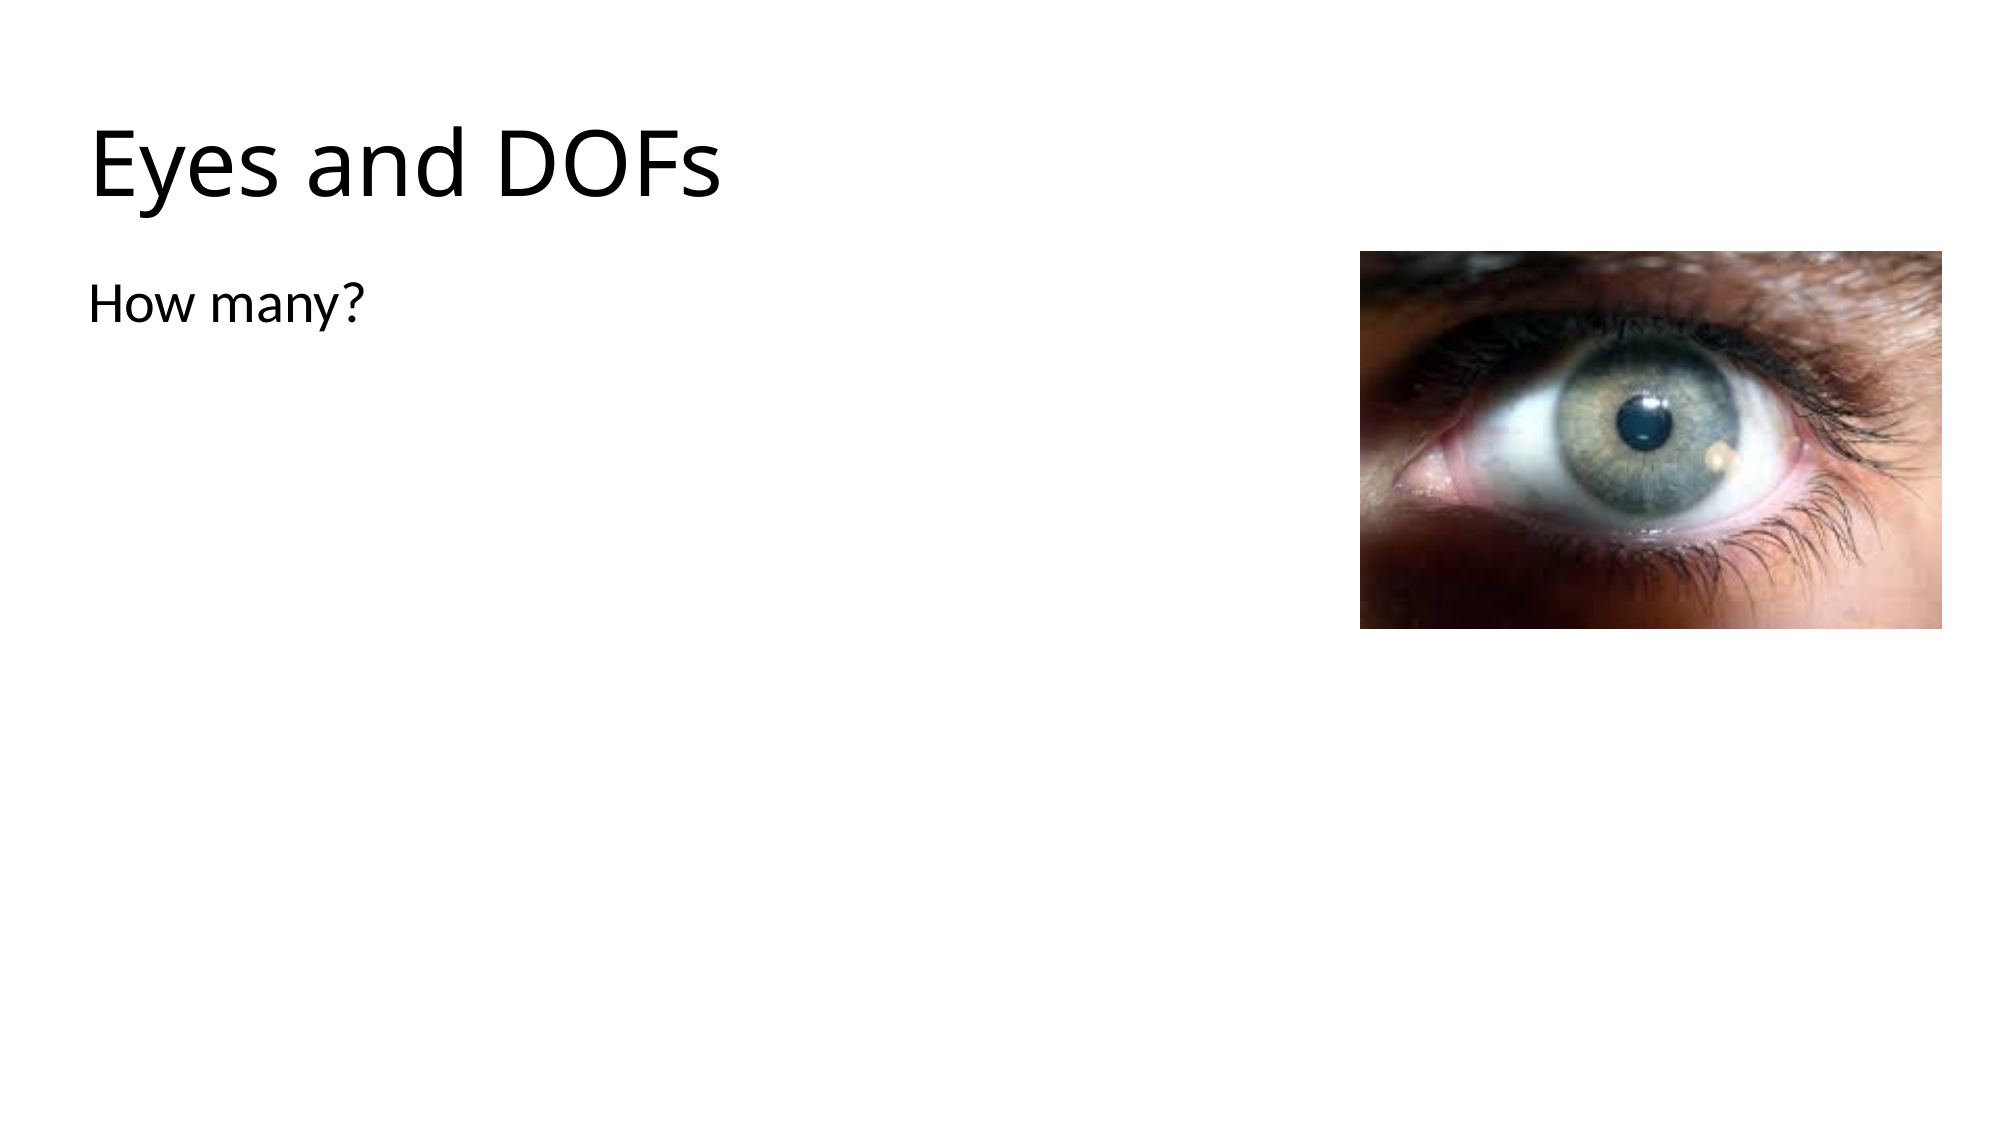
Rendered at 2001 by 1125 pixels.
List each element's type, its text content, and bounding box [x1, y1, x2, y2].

picture [1360, 251, 1942, 630]
list How many? [68, 252, 1932, 1000]
title Eyes and DOFs [68, 97, 1932, 223]
